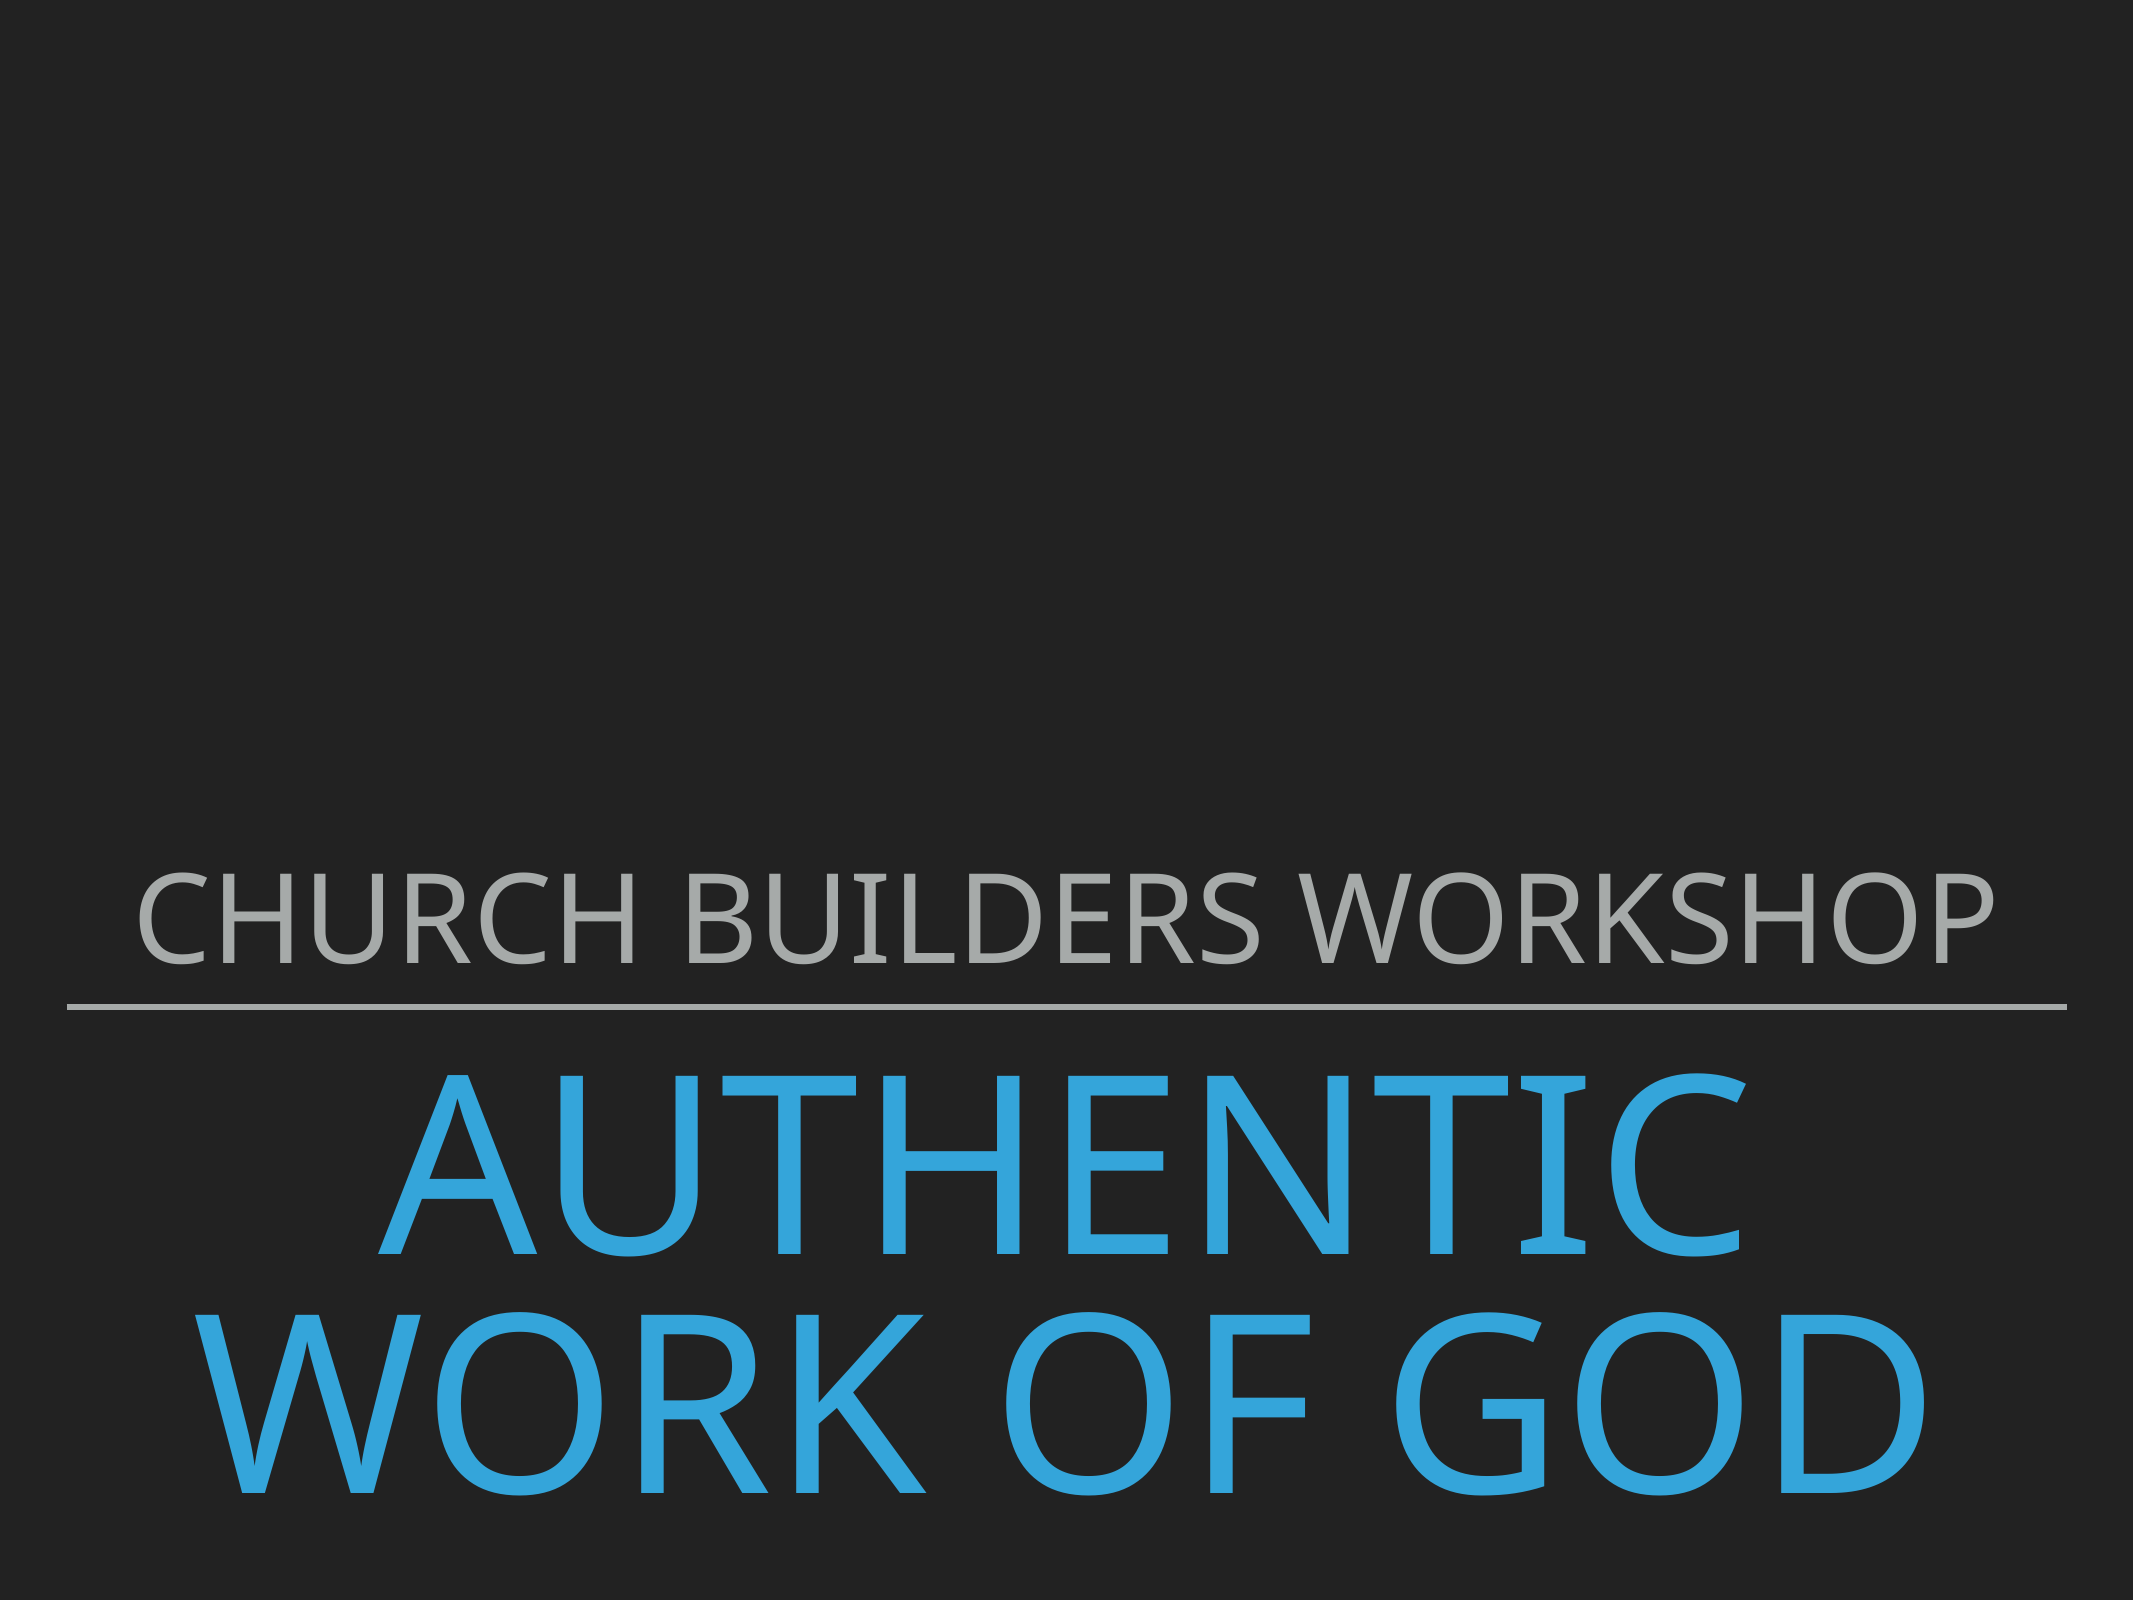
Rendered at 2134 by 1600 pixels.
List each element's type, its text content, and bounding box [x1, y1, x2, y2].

list church builders workshop [66, 699, 2068, 997]
title authentic work of god [66, 1053, 2068, 1499]
